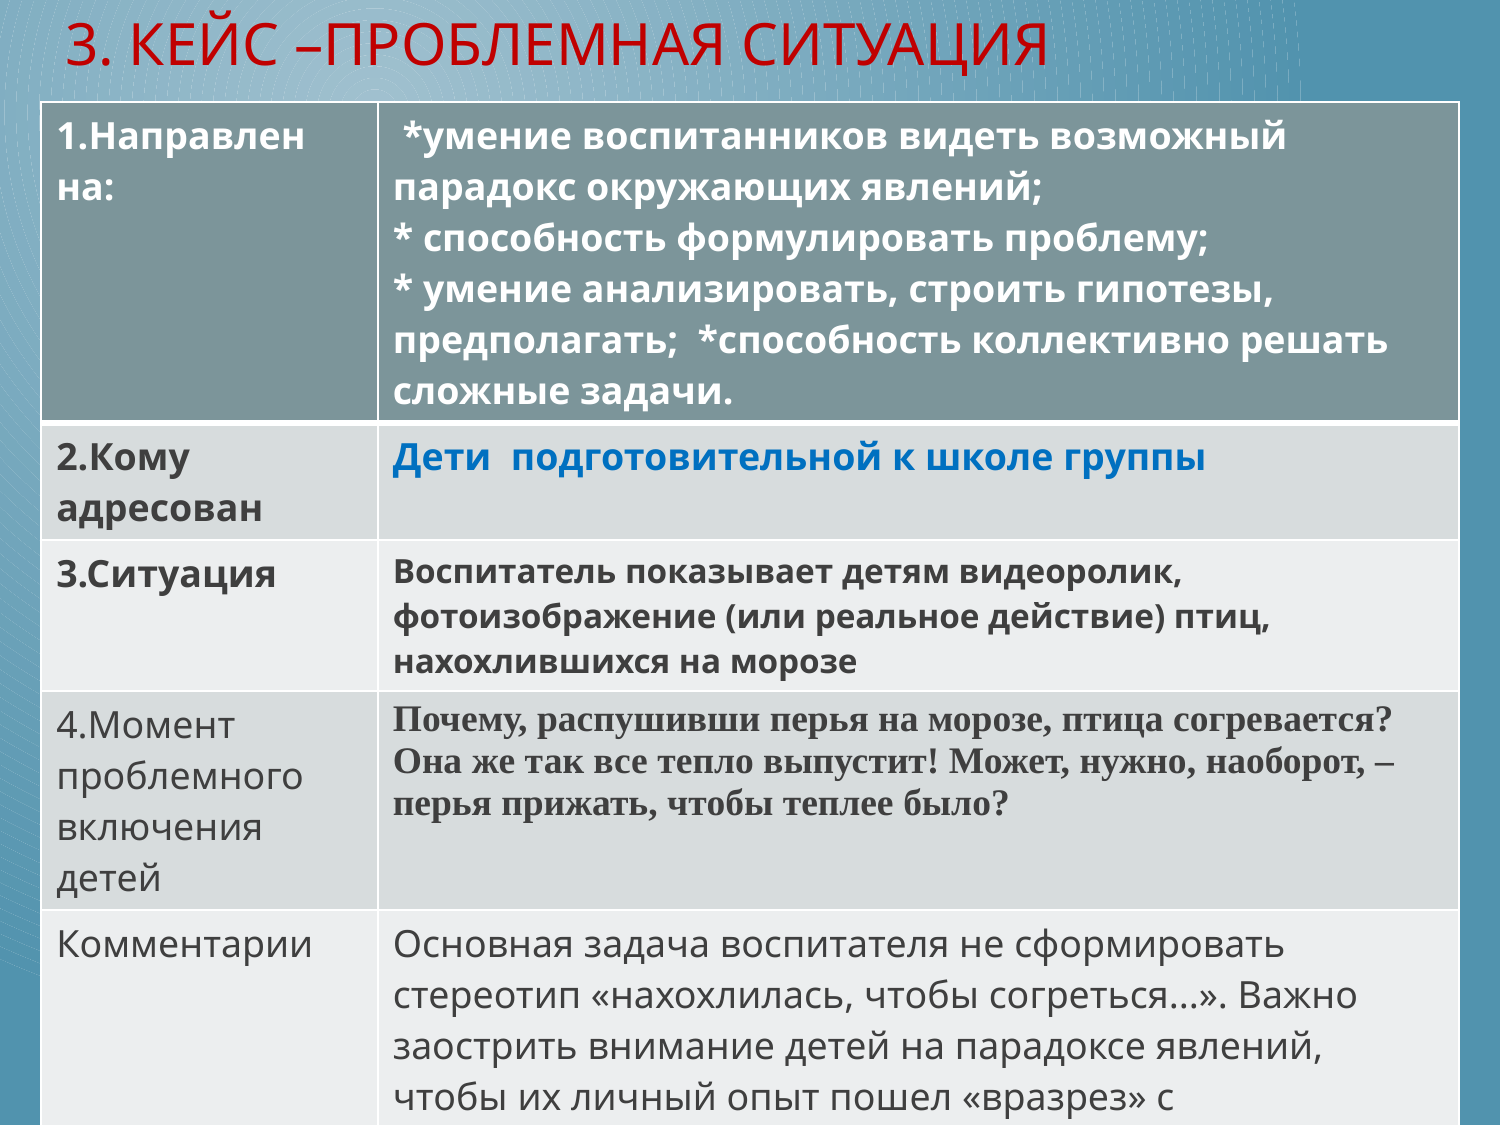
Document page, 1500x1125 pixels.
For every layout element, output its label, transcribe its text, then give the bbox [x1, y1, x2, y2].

table_cell 4.Момент проблемного включения детей [42, 692, 377, 909]
table_header *умение воспитанников видеть возможный парадокс окружающих явлений; * способность формулировать проблему; * умение анализировать, строить гипотезы, предполагать; *способность коллективно решать сложные задачи. [379, 103, 1458, 420]
table_cell Почему, распушивши перья на морозе, птица согревается? Она же так все тепло выпустит! Может, нужно, наоборот, – перья прижать, чтобы теплее было? [379, 692, 1458, 909]
table_cell Основная задача воспитателя не сформировать стереотип «нахохлилась, чтобы согреться...». Важно заострить внимание детей на парадоксе явлений, чтобы их личный опыт пошел «вразрез» с действительностью [379, 911, 1458, 1125]
table_cell Воспитатель показывает детям видеоролик, фотоизображение (или реальное действие) птиц, нахохлившихся на морозе [379, 541, 1458, 690]
table_cell Дети подготовительной к школе группы [379, 426, 1458, 539]
table_header 1.Направлен на: [42, 103, 377, 420]
table_cell Комментарии [42, 911, 377, 1125]
table_cell 2.Кому адресован [42, 426, 377, 539]
table_cell 3.Ситуация [42, 541, 377, 690]
title 3. Кейс –проблемная ситуация [64, 0, 1483, 79]
